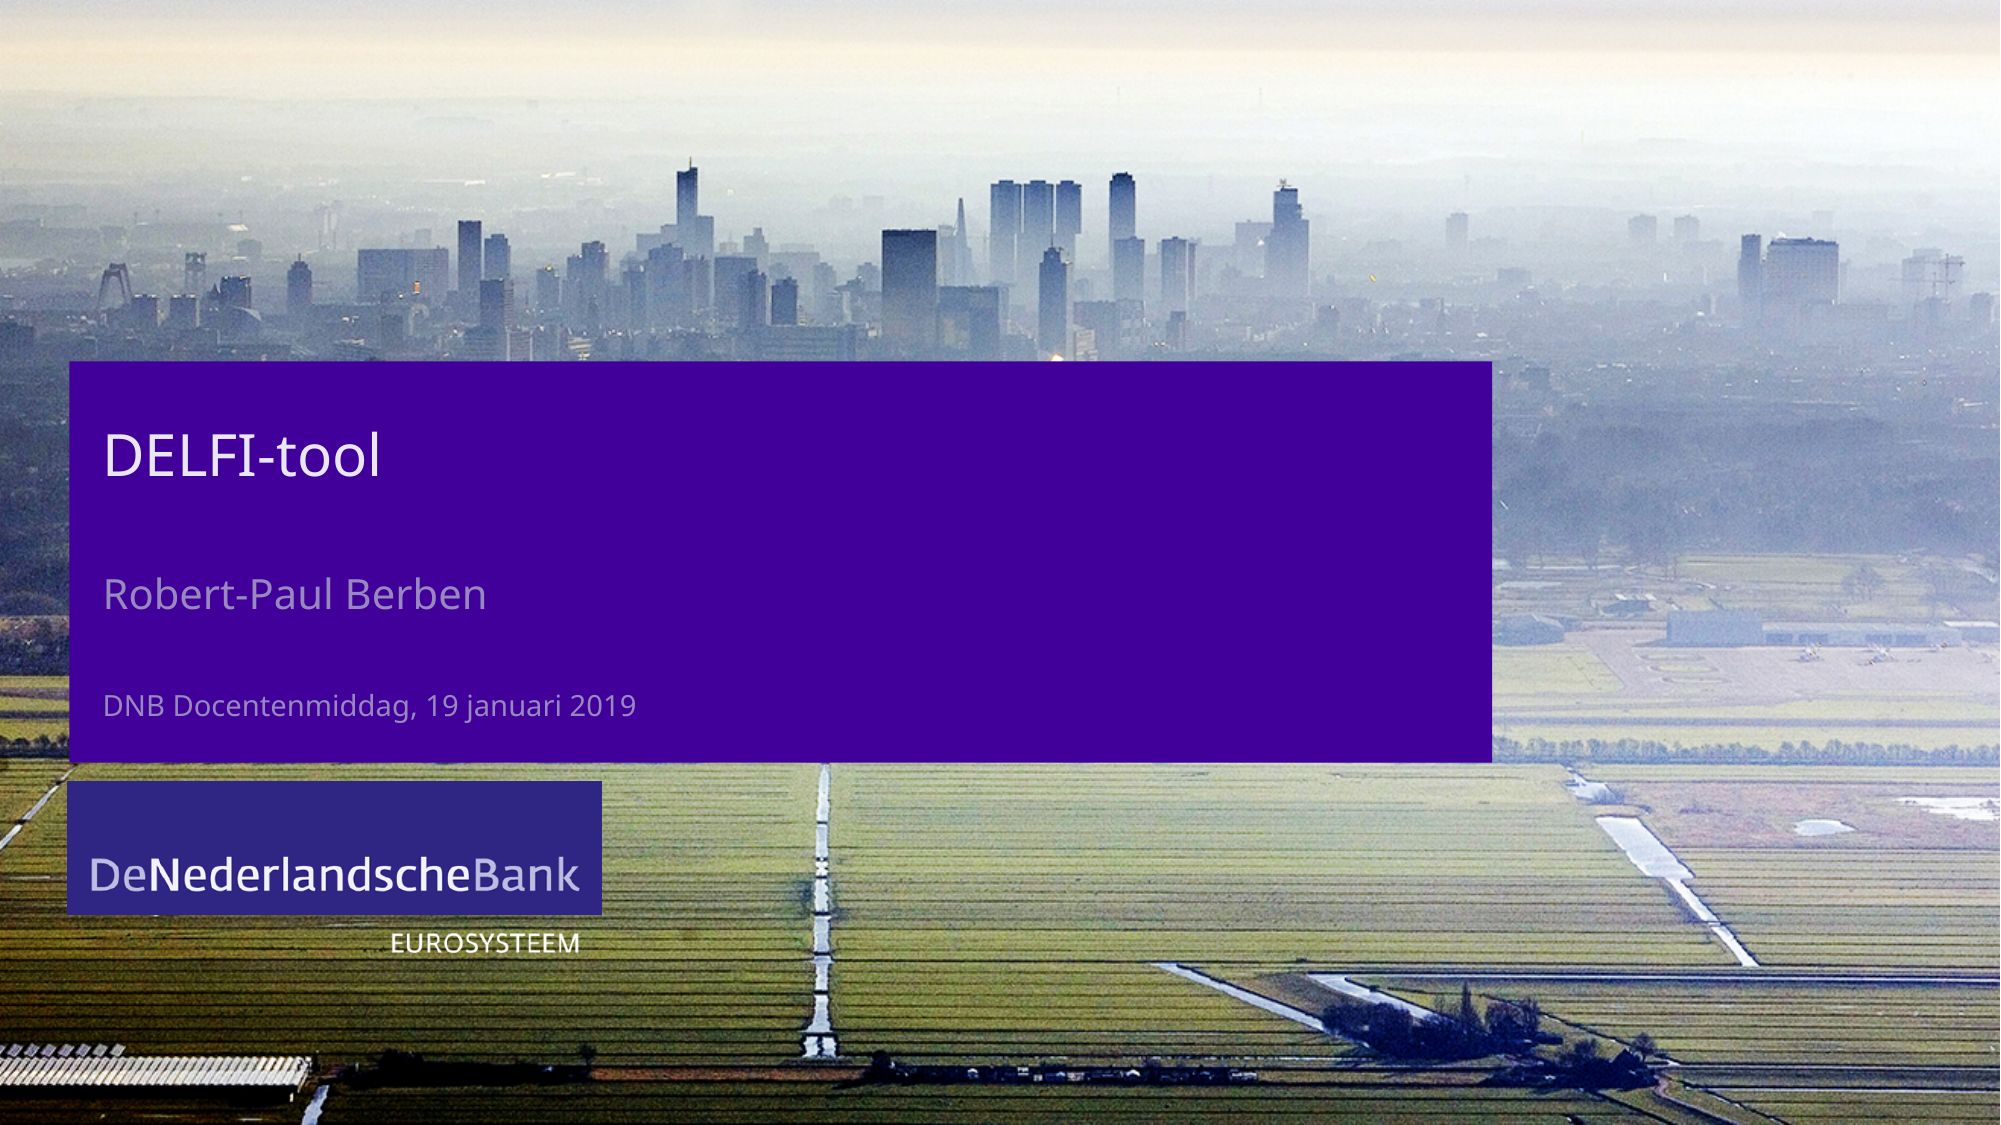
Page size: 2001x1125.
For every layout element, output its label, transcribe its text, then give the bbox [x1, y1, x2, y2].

list Robert-Paul Berben DNB Docentenmiddag, 19 januari 2019 [69, 513, 1493, 701]
picture [0, 0, 2000, 1125]
title DELFI-tool [69, 384, 1535, 485]
